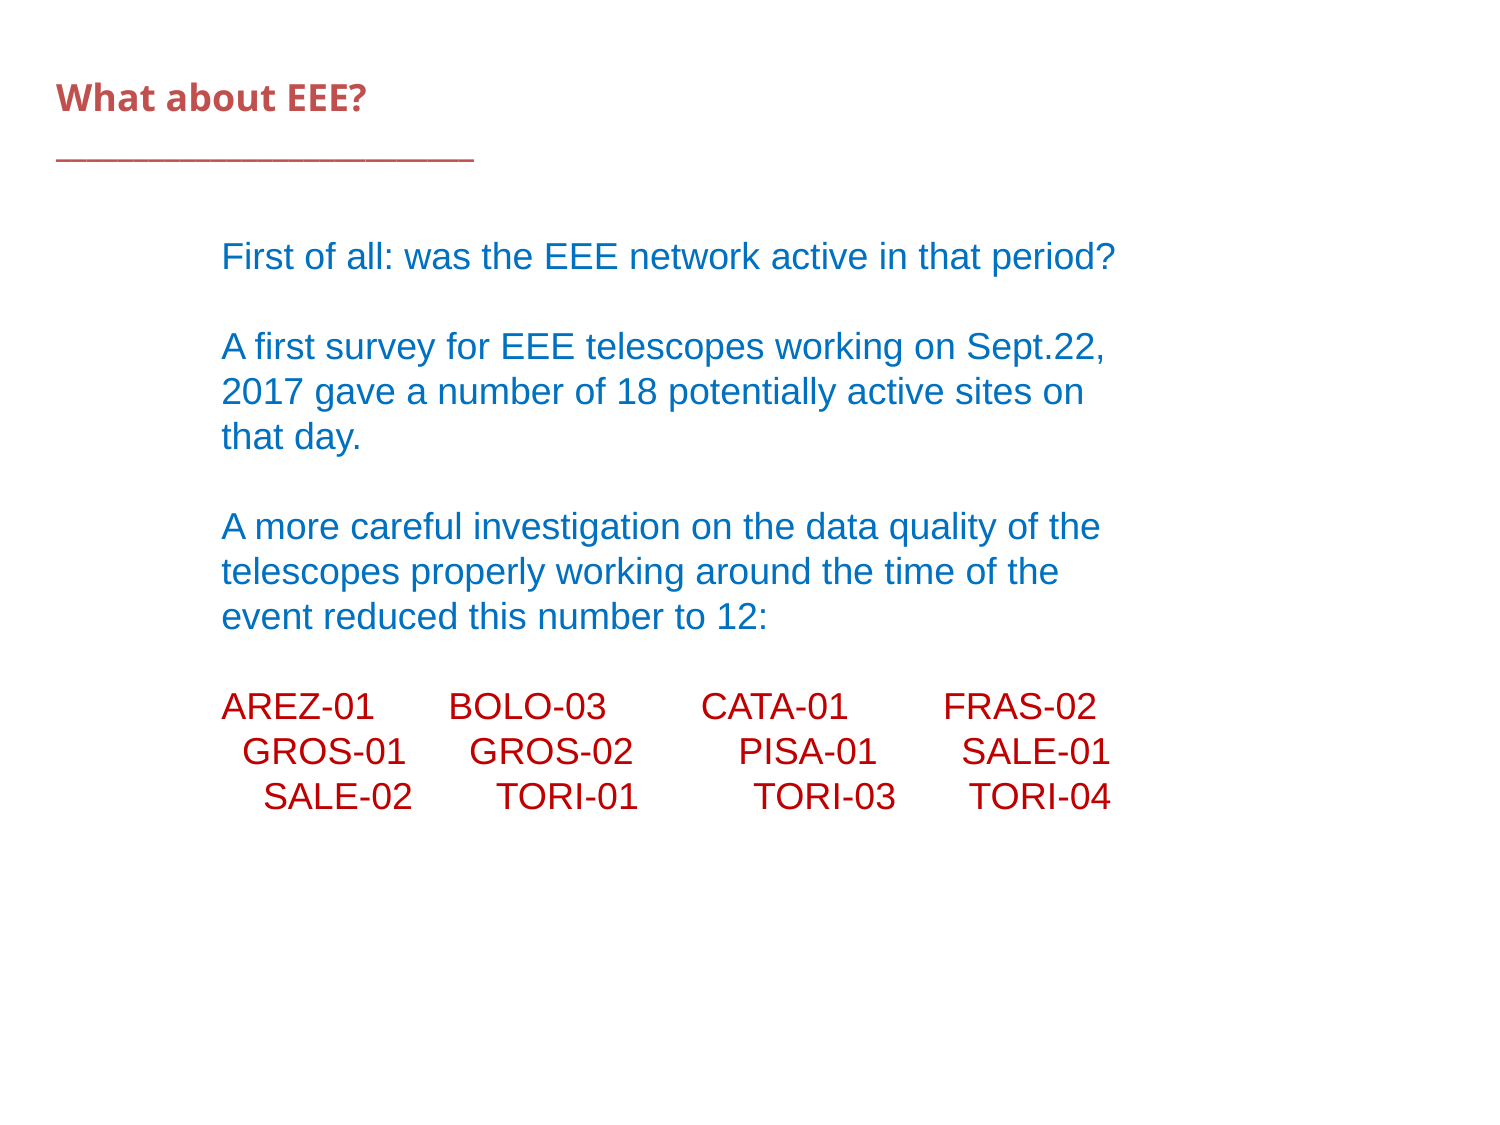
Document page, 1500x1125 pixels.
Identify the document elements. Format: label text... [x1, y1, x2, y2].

text_box What about EEE? ___________________________ [41, 66, 1436, 172]
text_box First of all: was the EEE network active in that period? A first survey for EEE telescopes working on Sept.22, 2017 gave a number of 18 potentially active sites on that day. A more careful investigation on the data quality of the telescopes properly working around the time of the event reduced this number to 12: AREZ-01 BOLO-03 CATA-01 FRAS-02 GROS-01 GROS-02 PISA-01 SALE-01 SALE-02 TORI-01 TORI-03 TORI-04 [206, 224, 1164, 915]
